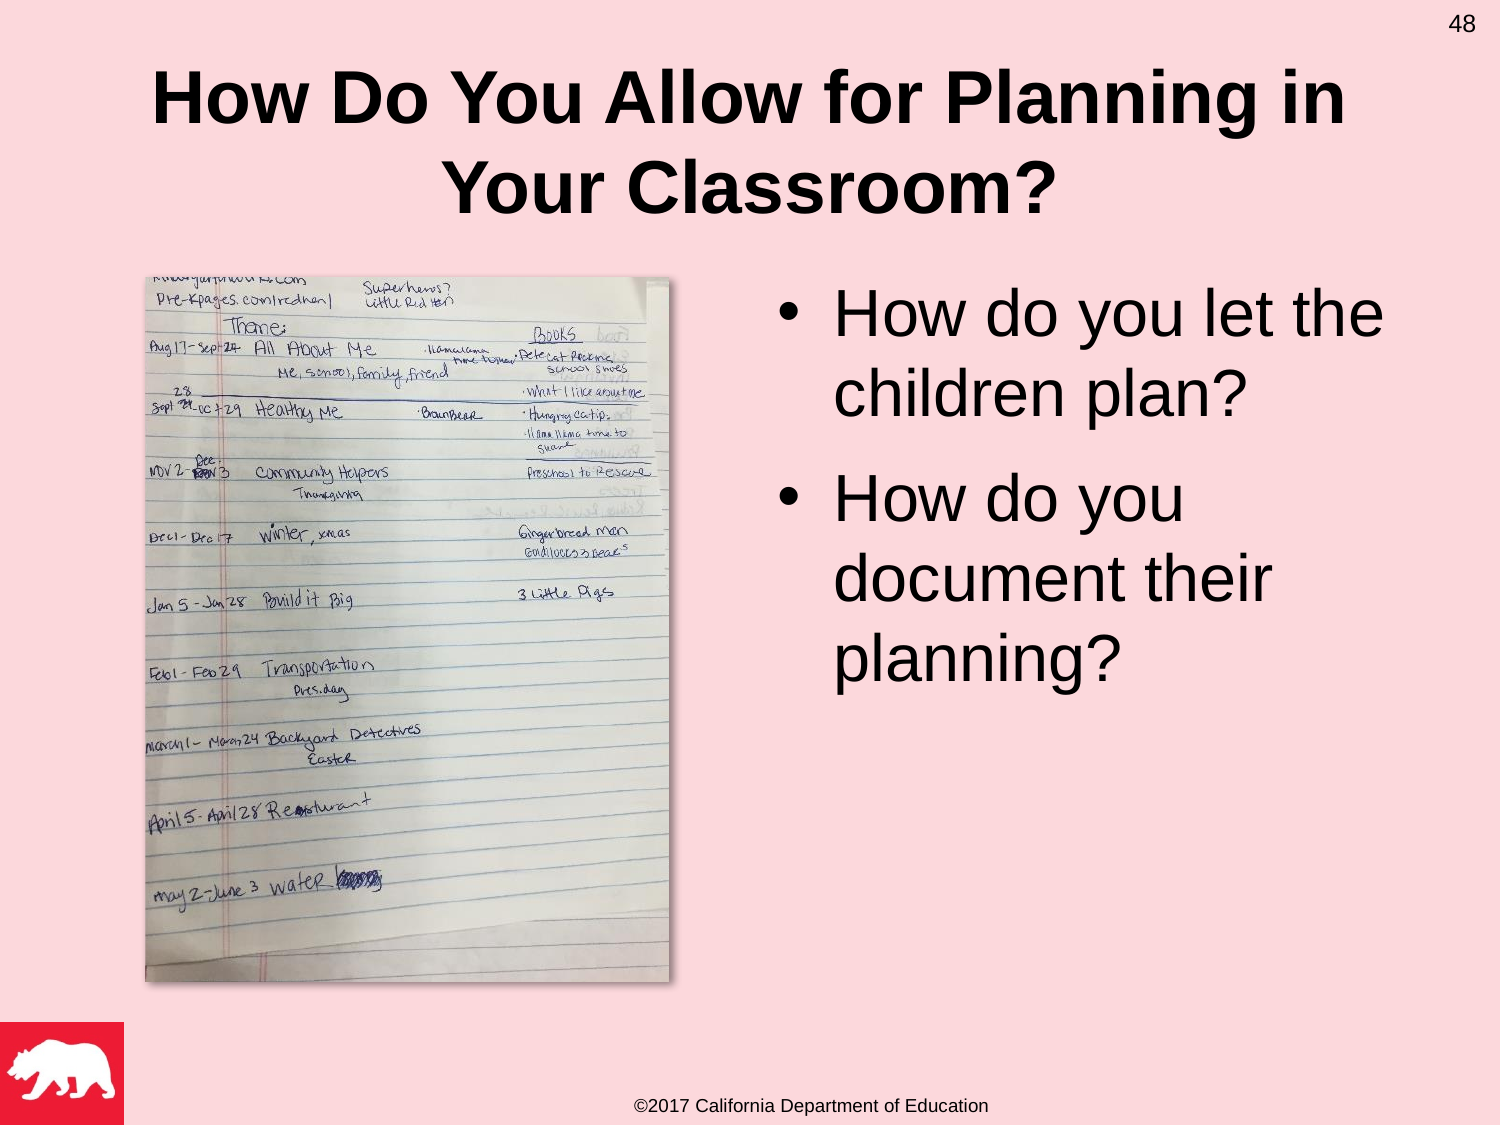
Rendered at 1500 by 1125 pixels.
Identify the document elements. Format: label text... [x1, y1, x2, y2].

slide_number 48 [1425, 0, 1500, 60]
title How Do You Allow for Planning in Your Classroom? [75, 45, 1425, 233]
picture [0, 1022, 124, 1125]
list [145, 277, 670, 982]
list How do you let the children plan? How do you document their planning? [762, 262, 1425, 1005]
